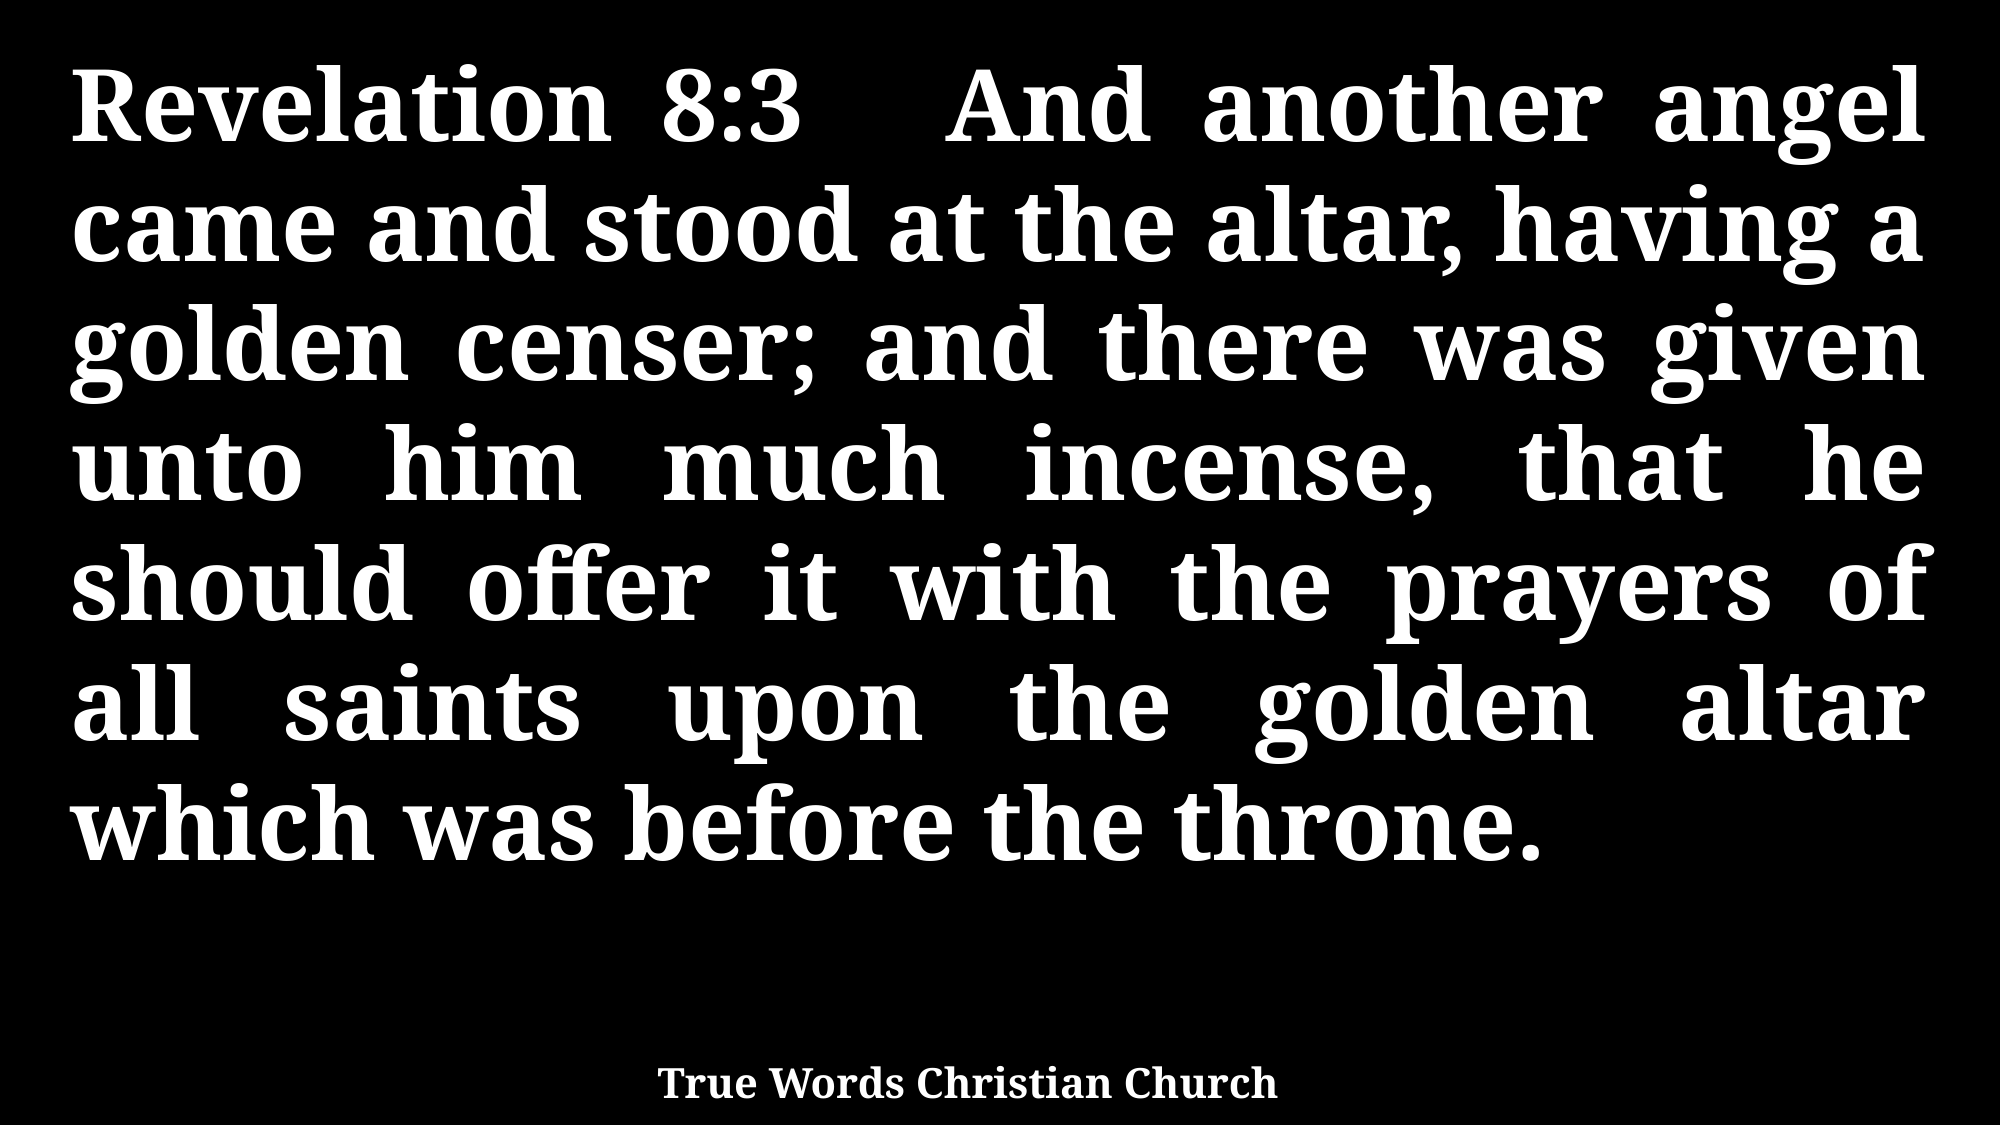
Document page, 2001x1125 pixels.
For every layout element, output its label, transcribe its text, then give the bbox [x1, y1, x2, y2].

text_box Revelation 8:3 And another angel came and stood at the altar, having a golden censer; and there was given unto him much incense, that he should offer it with the prayers of all saints upon the golden altar which was before the throne. [55, 33, 1944, 888]
text_box True Words Christian Church [642, 1049, 1294, 1114]
